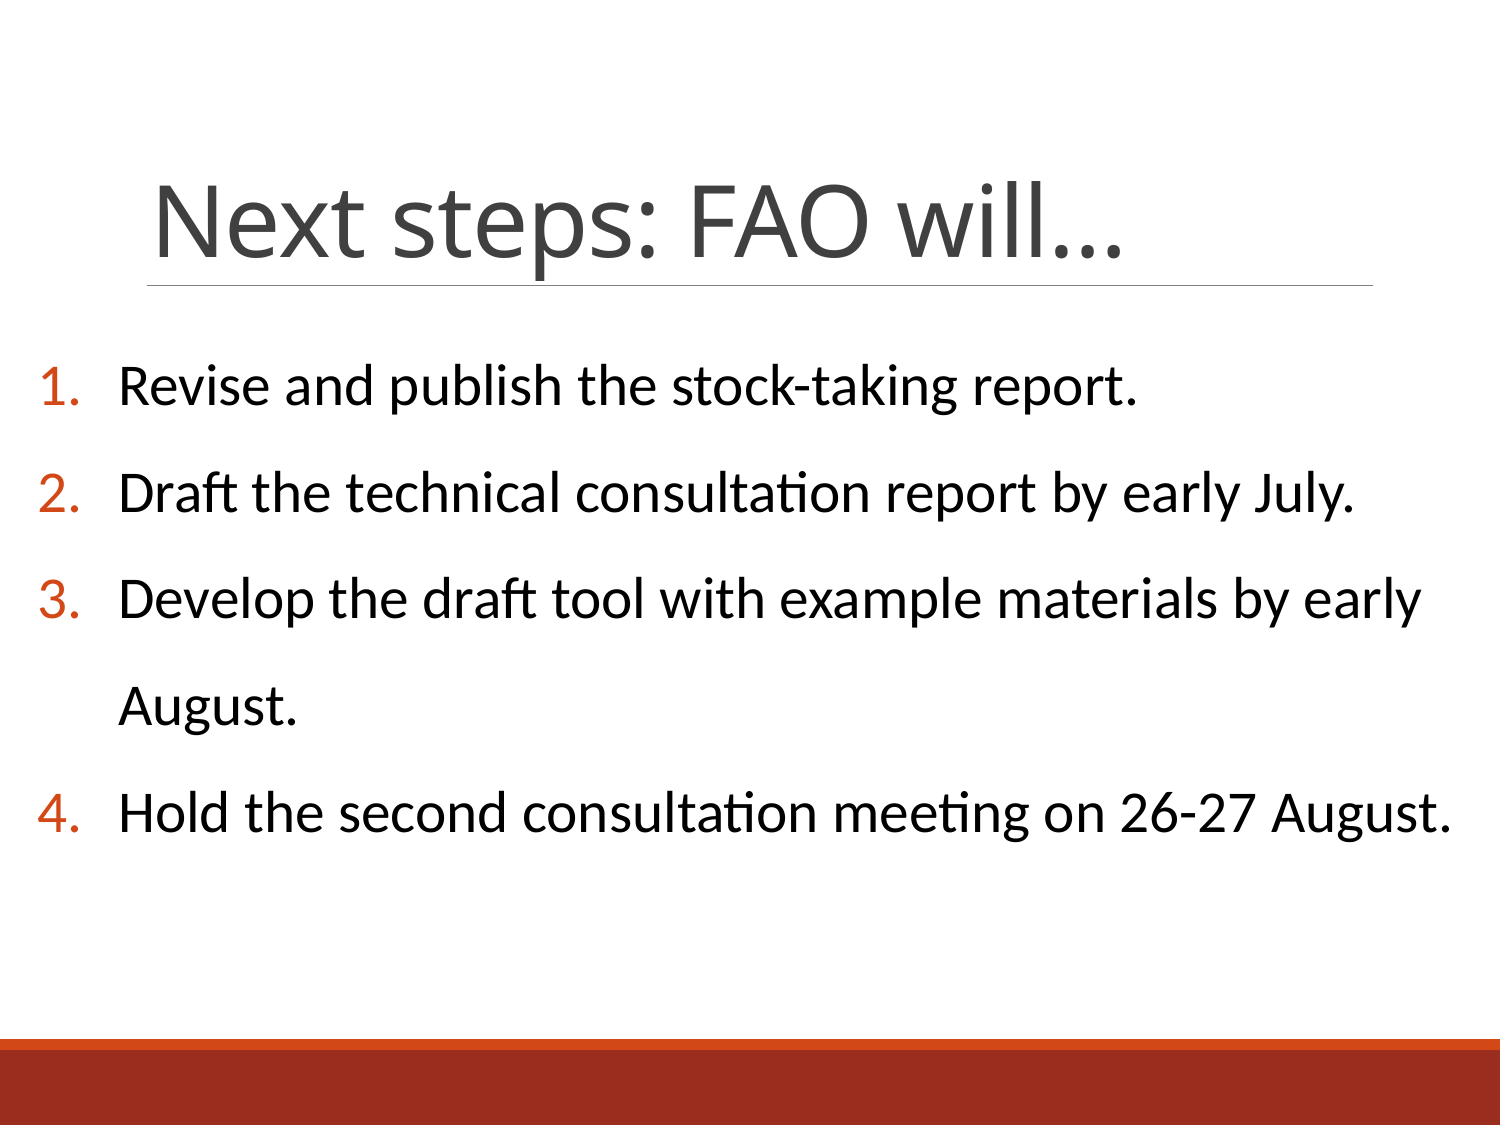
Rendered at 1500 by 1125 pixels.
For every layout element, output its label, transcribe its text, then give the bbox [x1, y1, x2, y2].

title Next steps: FAO will… [135, 47, 1373, 285]
list Revise and publish the stock-taking report. Draft the technical consultation report by early July. Develop the draft tool with example materials by early August. Hold the second consultation meeting on 26-27 August. [37, 302, 1470, 963]
